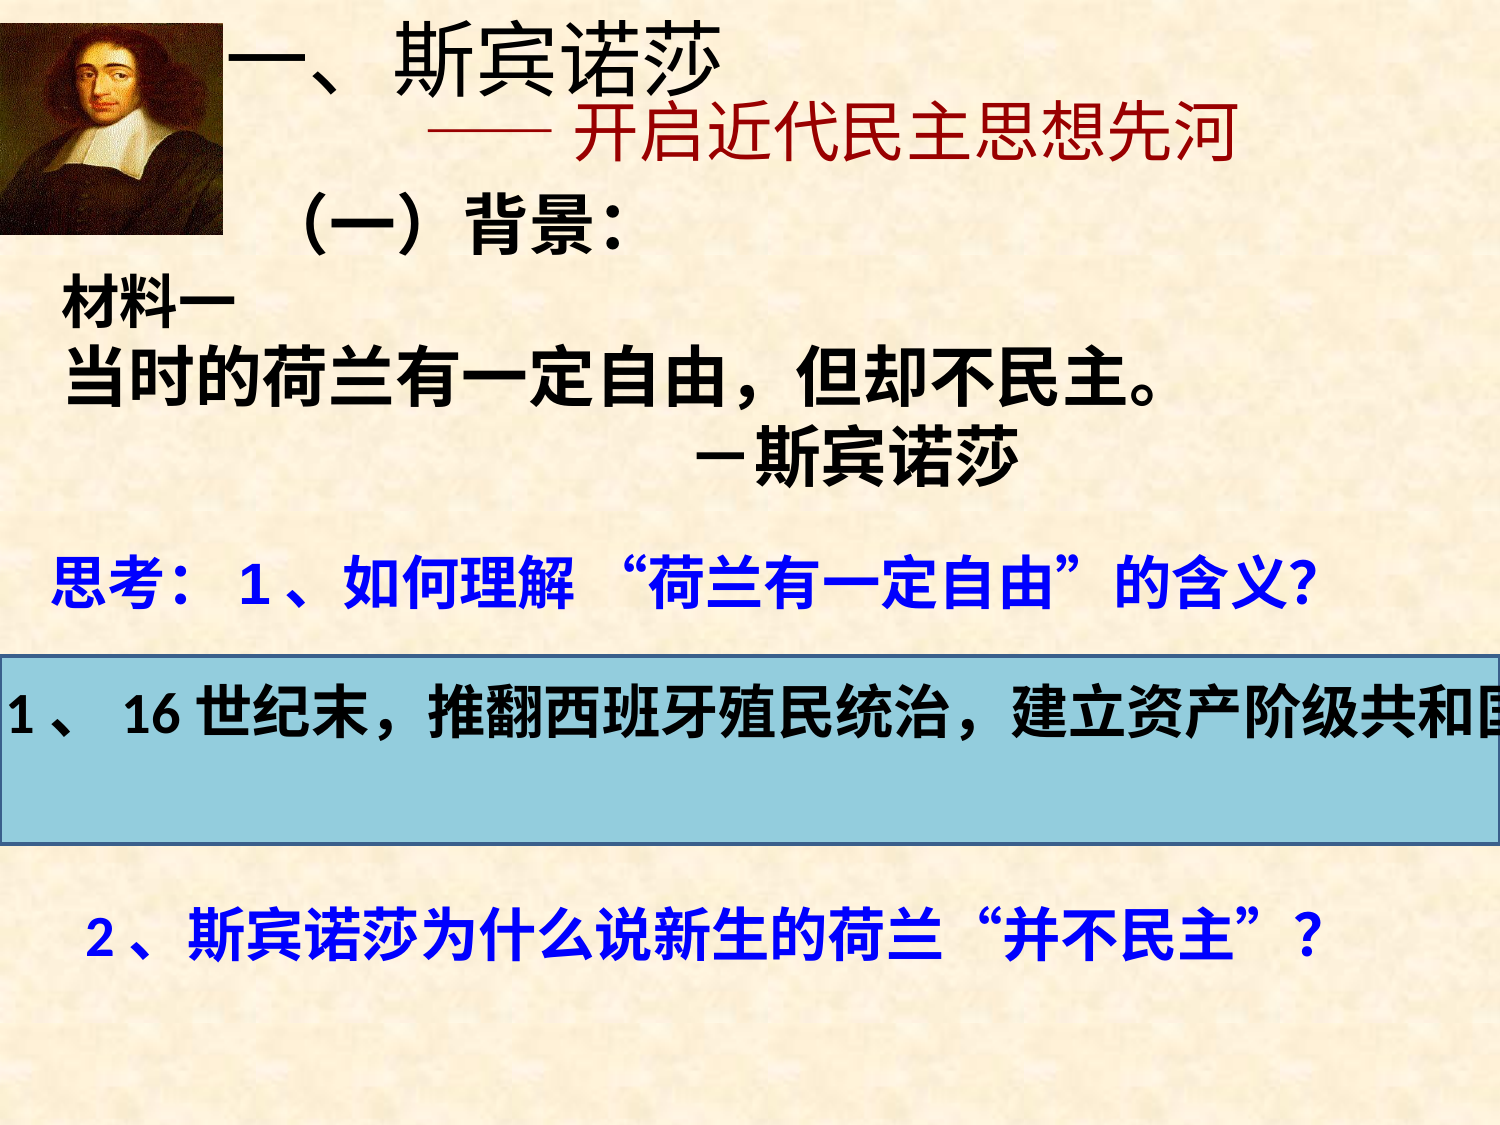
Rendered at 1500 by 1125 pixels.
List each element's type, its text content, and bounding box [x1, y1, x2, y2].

text_box ——开启近代民主思想先河 [398, 81, 1266, 177]
picture [0, 0, 1500, 654]
text_box 材料一 当时的荷兰有一定自由，但却不民主。 －斯宾诺莎 [46, 257, 1465, 503]
text_box （一）背景： [247, 175, 679, 271]
text_box 2、斯宾诺莎为什么说新生的荷兰“并不民主”？ [70, 890, 1368, 976]
text_box [0, 654, 1500, 667]
picture [0, 846, 1500, 1125]
text_box 思考：1、如何理解 “荷兰有一定自由”的含义？ [34, 539, 1362, 624]
text_box 一、斯宾诺莎 [210, 0, 1049, 115]
text_box [0, 753, 1500, 846]
text_box 1、16世纪末，推翻西班牙殖民统治，建立资产阶级共和国 [0, 667, 1500, 753]
